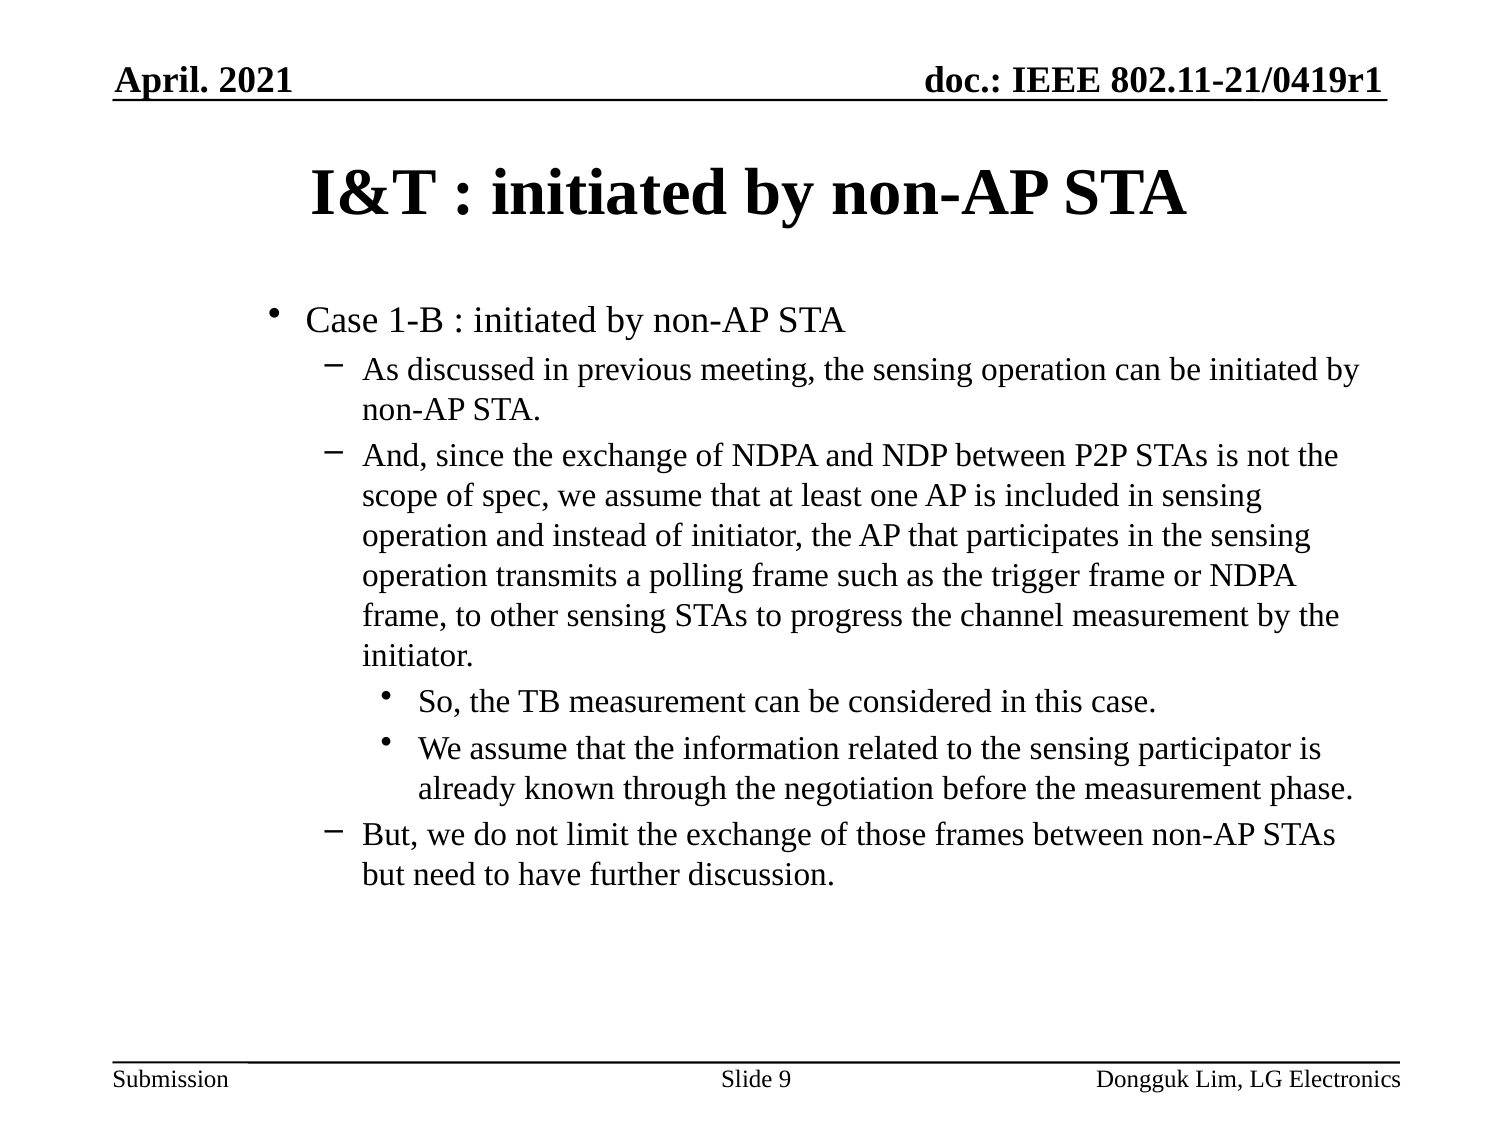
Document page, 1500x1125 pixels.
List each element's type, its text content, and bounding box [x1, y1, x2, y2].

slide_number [114, 54, 296, 101]
title I&T : initiated by non-AP STA [112, 112, 1388, 263]
list Case 1-B : initiated by non-AP STA As discussed in previous meeting, the sensing operation can be initiated by non-AP STA. And, since the exchange of NDPA and NDP between P2P STAs is not the scope of spec, we assume that at least one AP is included in sensing operation and instead of initiator, the AP that participates in the sensing operation transmits a polling frame such as the trigger frame or NDPA frame, to other sensing STAs to progress the channel measurement by the initiator. So, the TB measurement can be considered in this case. We assume that the information related to the sensing participator is already known through the negotiation before the measurement phase. But, we do not limit the exchange of those frames between non-AP STAs but need to have further discussion. [112, 287, 1388, 1000]
slide_number Slide 9 [712, 1061, 800, 1093]
footer Dongguk Lim, LG Electronics [1092, 1061, 1402, 1093]
